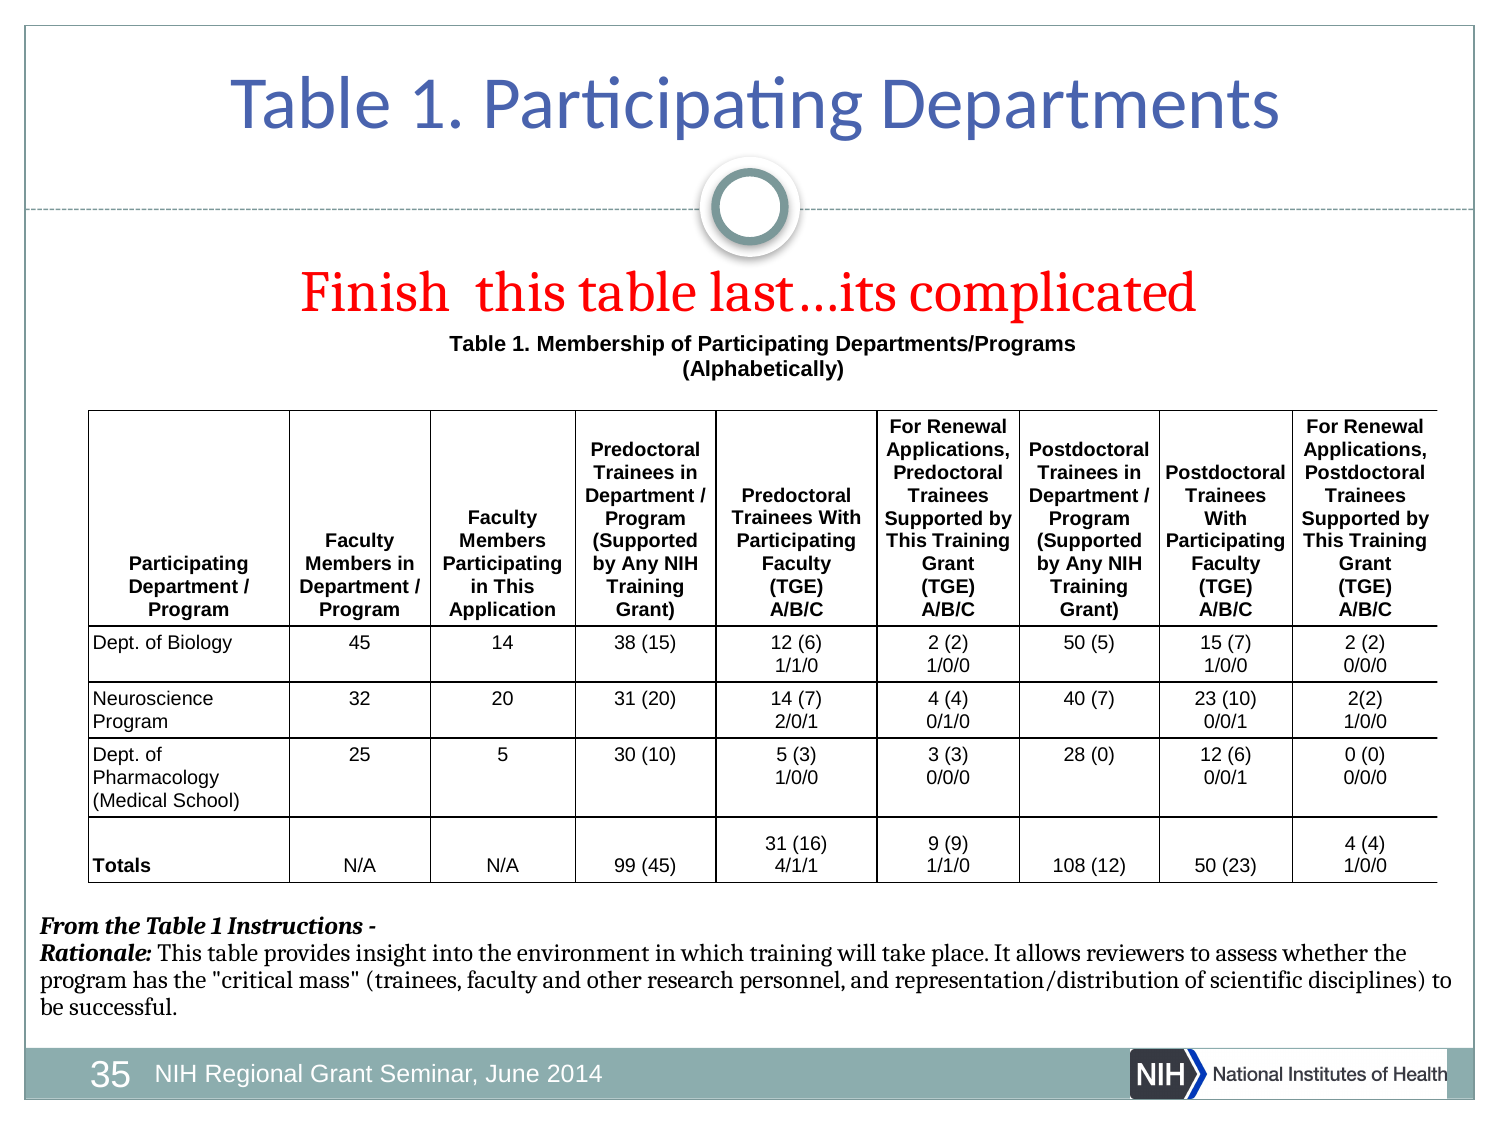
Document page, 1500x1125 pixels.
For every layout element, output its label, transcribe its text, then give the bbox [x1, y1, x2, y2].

title Table 1. Participating Departments [75, 45, 1438, 151]
text_box Finish this table last…its complicated [286, 246, 1214, 328]
text_box From the Table 1 Instructions - Rationale: This table provides insight into the environment in which training will take place. It allows reviewers to assess whether the program has the "critical mass" (trainees, faculty and other research personnel, and representation/distribution of scientific disciplines) to be successful. [24, 905, 1475, 1028]
footer NIH Regional Grant Seminar, June 2014 [425, 1042, 988, 1103]
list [87, 331, 1438, 963]
text_box 35 [75, 1042, 425, 1103]
picture [1130, 1049, 1447, 1099]
